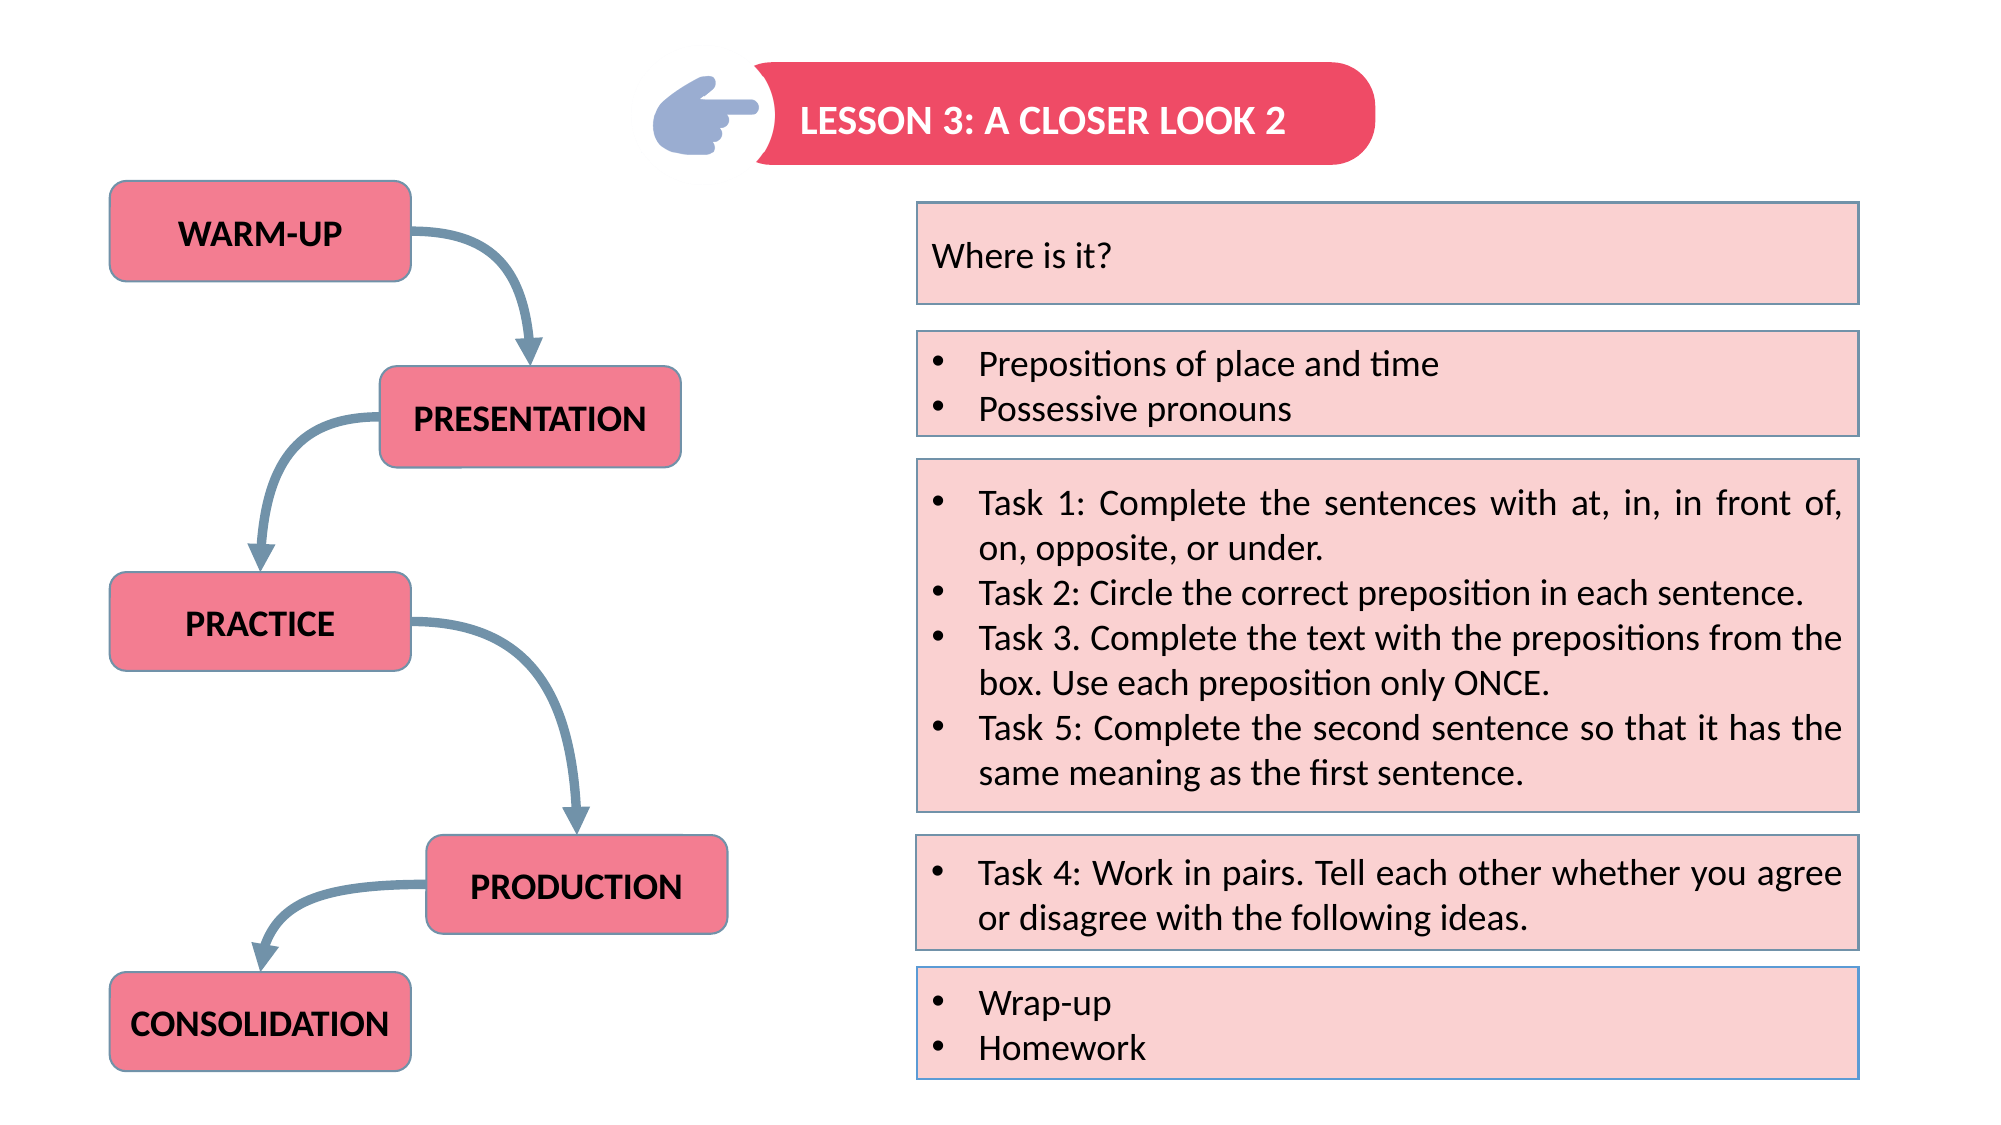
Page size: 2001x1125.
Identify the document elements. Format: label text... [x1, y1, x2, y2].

text_box PRODUCTION [425, 833, 729, 935]
text_box Prepositions of place and time Possessive pronouns [916, 330, 1860, 437]
text_box Where is it? [916, 201, 1860, 305]
text_box Task 1: Complete the sentences with at, in, in front of, on, opposite, or under. Task 2: Circle the correct preposition in each sentence. Task 3. Complete the text with the prepositions from the box. Use each preposition only ONCE. Task 5: Complete the second sentence so that it has the same meaning as the first sentence. [916, 458, 1860, 813]
text_box CONSOLIDATION [108, 971, 412, 1073]
text_box Task 4: Work in pairs. Tell each other whether you agree or disagree with the following ideas. [915, 834, 1860, 951]
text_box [260, 884, 427, 973]
text_box [784, 61, 1372, 166]
text_box PRACTICE [108, 571, 412, 672]
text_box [410, 621, 577, 836]
text_box LESSON 3: A CLOSER LOOK 2 [785, 85, 1376, 150]
picture [625, 39, 784, 190]
text_box WARM-UP [108, 179, 412, 283]
text_box PRESENTATION [378, 365, 682, 469]
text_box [410, 231, 531, 367]
text_box Wrap-up Homework [916, 966, 1860, 1080]
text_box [260, 416, 380, 572]
